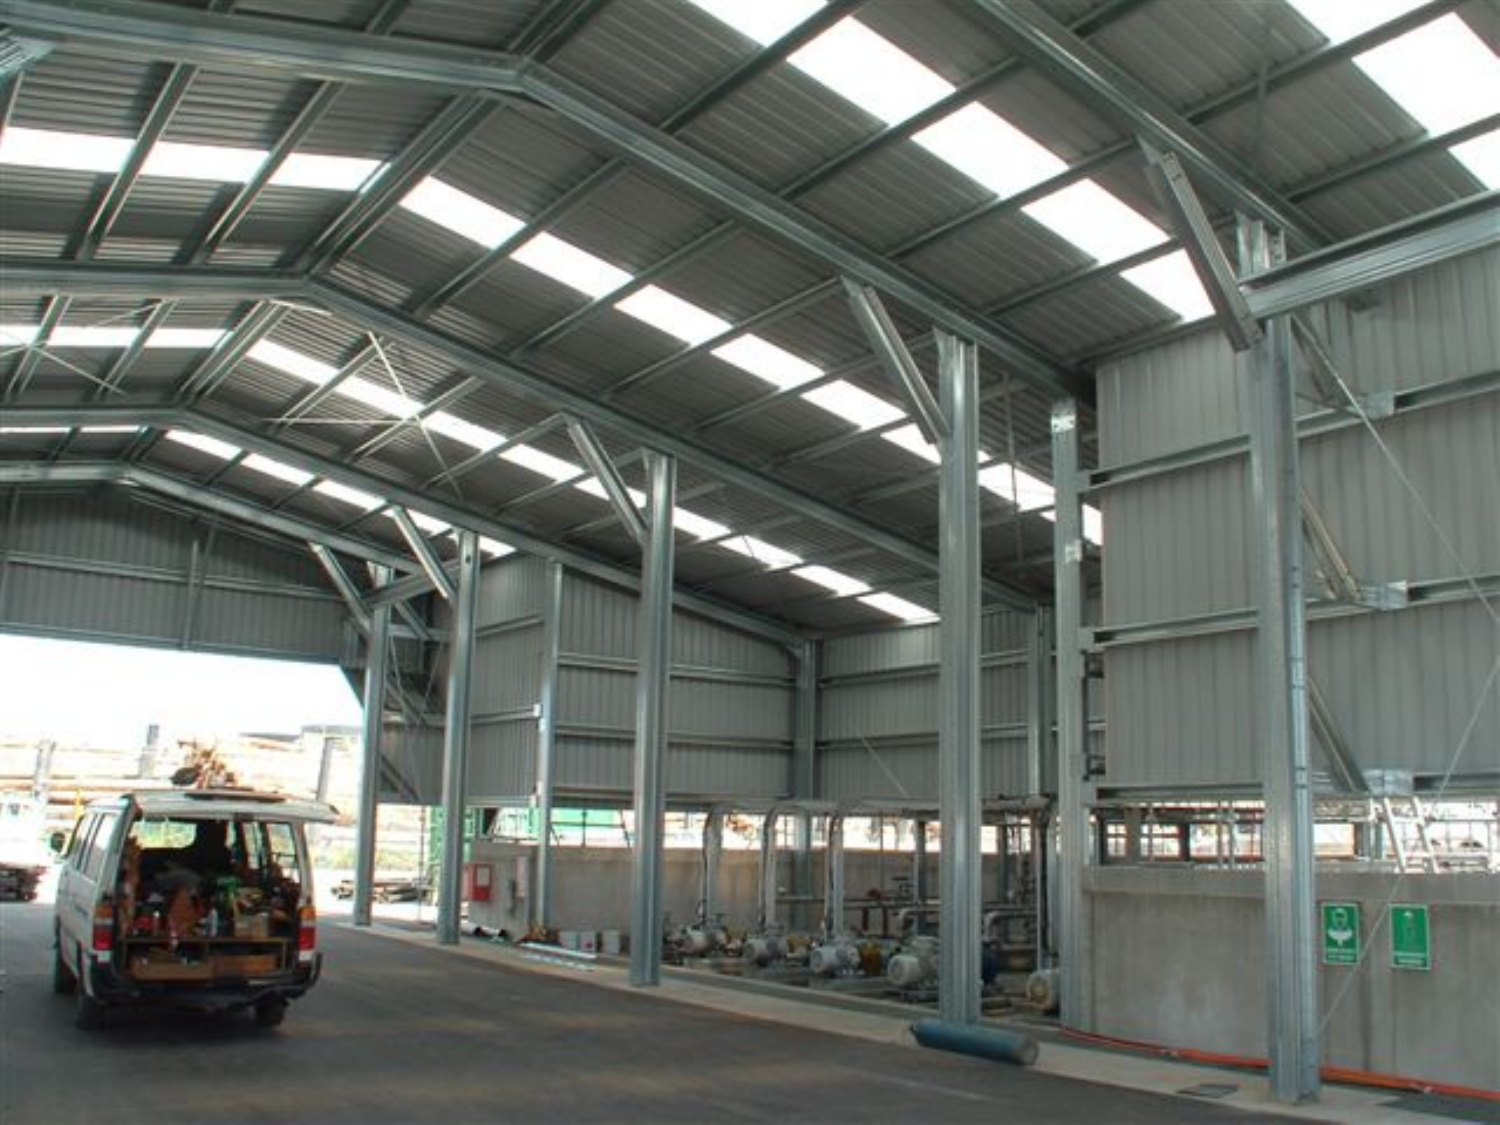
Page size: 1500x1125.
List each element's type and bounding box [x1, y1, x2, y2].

list [0, 0, 1500, 1125]
